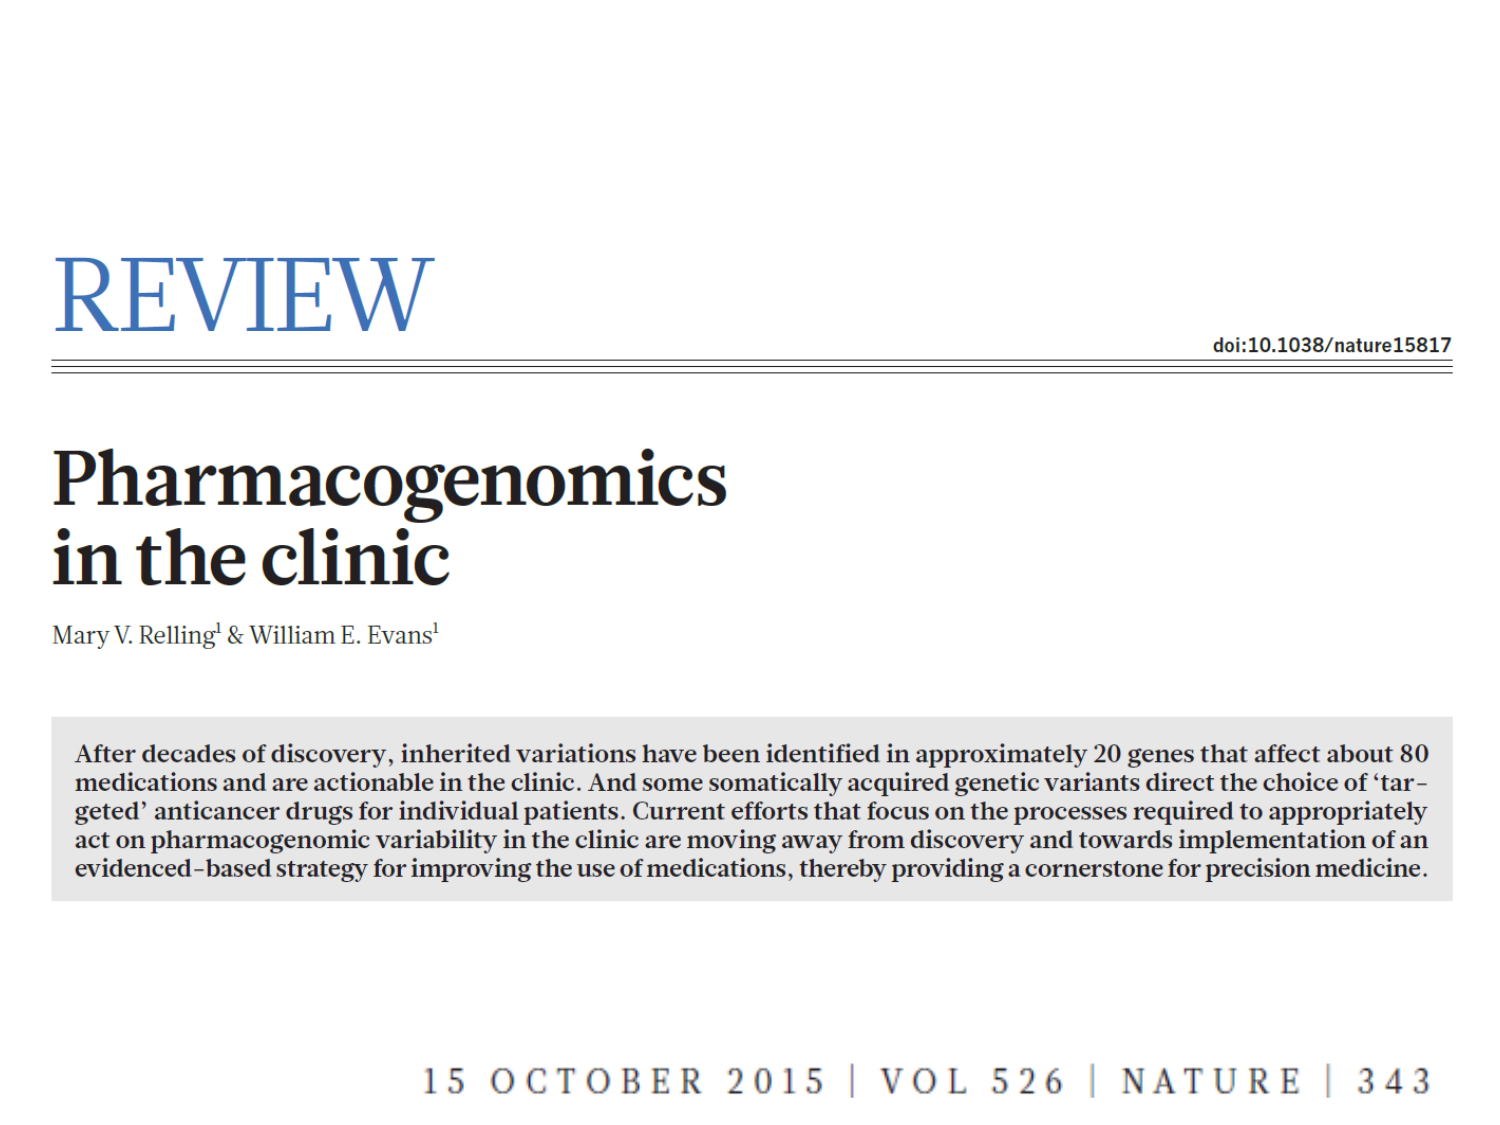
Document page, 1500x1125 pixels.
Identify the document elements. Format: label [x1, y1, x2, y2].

picture [24, 224, 1475, 915]
picture [396, 1062, 1497, 1098]
